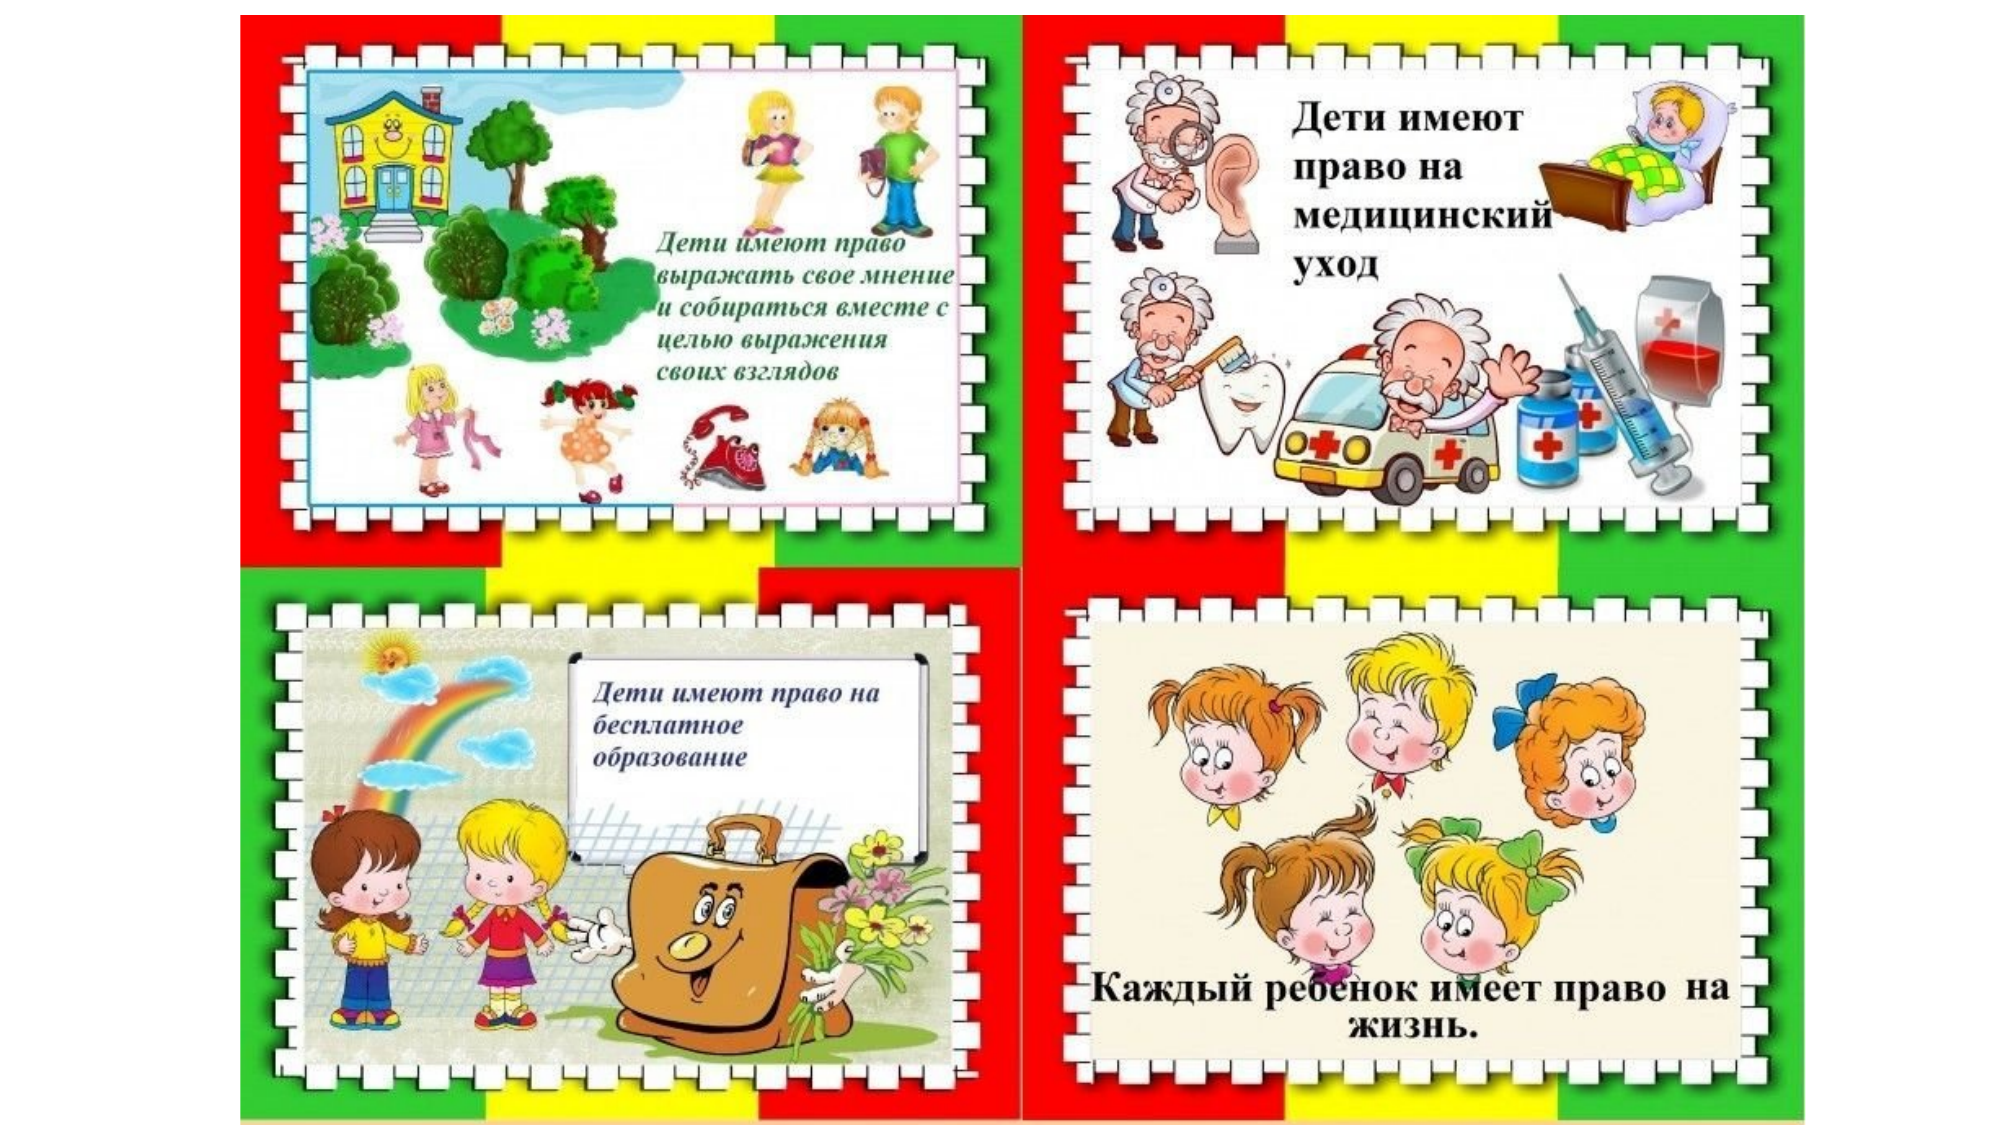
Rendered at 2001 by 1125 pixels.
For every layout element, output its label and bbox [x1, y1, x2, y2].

list [240, 15, 1806, 1125]
